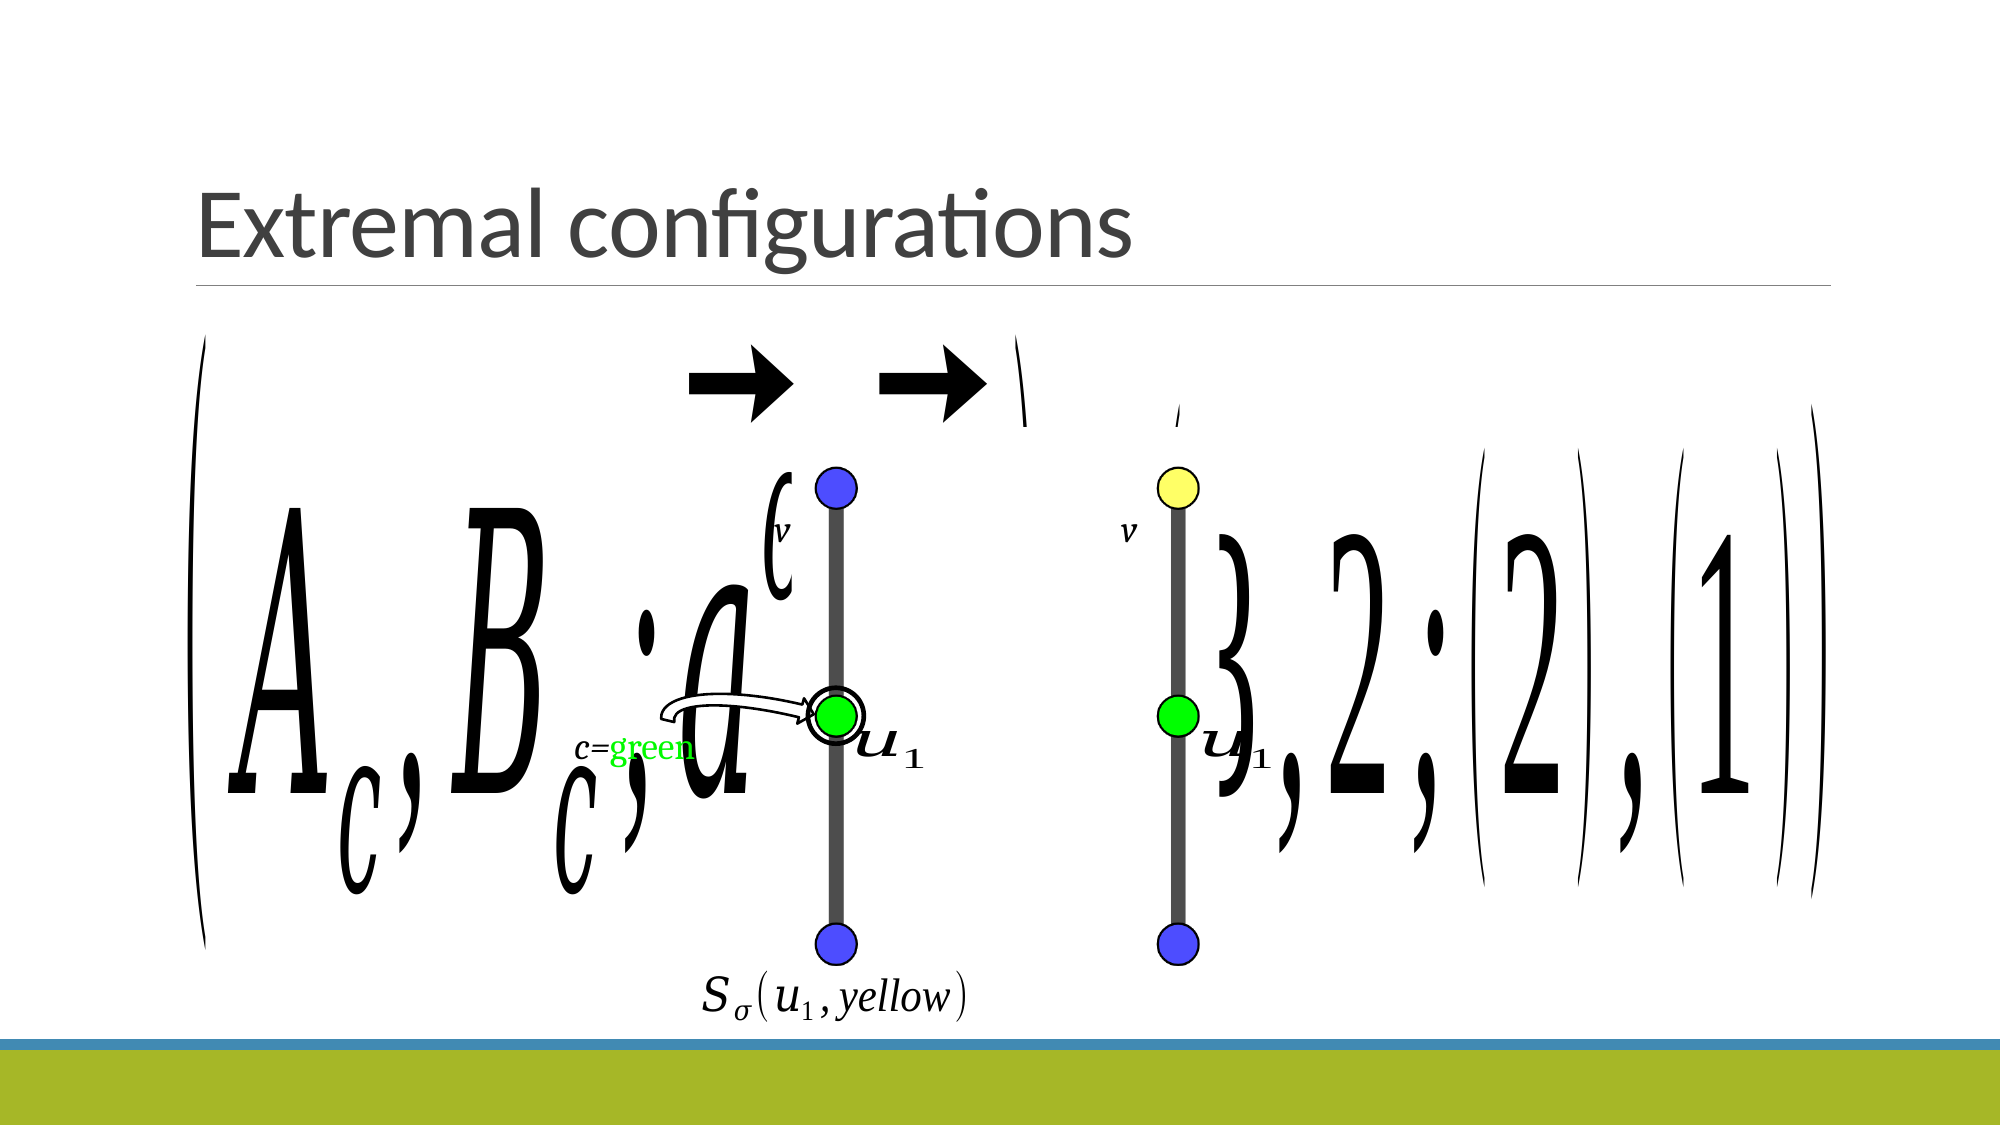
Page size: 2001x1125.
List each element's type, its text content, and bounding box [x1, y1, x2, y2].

text_box [660, 692, 788, 717]
picture [791, 427, 1220, 1006]
title Extremal configurations [180, 47, 1830, 285]
text_box c=green [559, 714, 711, 775]
text_box v [759, 497, 788, 557]
